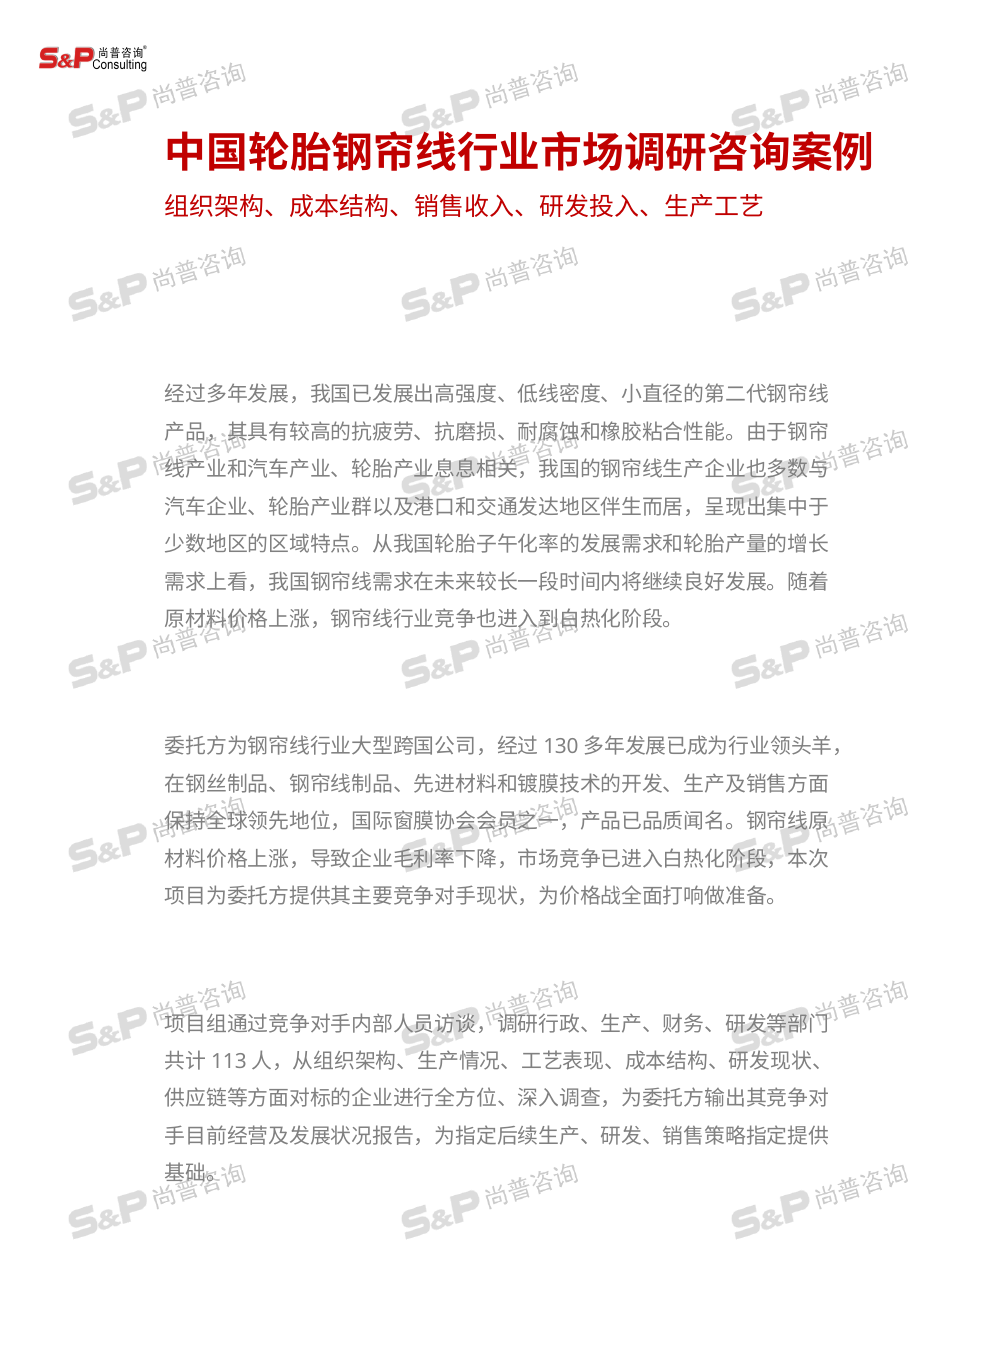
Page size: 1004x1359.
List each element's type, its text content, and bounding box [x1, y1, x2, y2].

picture [341, 8, 663, 93]
picture [8, 375, 150, 551]
picture [671, 192, 993, 367]
picture [856, 559, 993, 734]
picture [8, 926, 150, 1101]
picture [671, 8, 993, 184]
picture [8, 8, 331, 184]
picture [8, 192, 331, 367]
picture [856, 742, 993, 918]
picture [341, 1193, 663, 1285]
picture [8, 559, 150, 734]
picture [341, 228, 663, 326]
picture [671, 1109, 993, 1285]
picture [856, 926, 993, 1101]
picture [8, 1109, 331, 1285]
text_box 中国轮胎钢帘线行业市场调研咨询案例 组织架构、成本结构、销售收入、研发投入、生产工艺 [149, 93, 890, 228]
text_box 经过多年发展，我国已发展出高强度、低线密度、小直径的第二代钢帘线产品，其具有较高的抗疲劳、抗磨损、耐腐蚀和橡胶粘合性能。由于钢帘线产业和汽车产业、轮胎产业息息相关，我国的钢帘线生产企业也多数与汽车企业、轮胎产业群以及港口和交通发达地区伴生而居，呈现出集中于少数地区的区域特点。从我国轮胎子午化率的发展需求和轮胎产量的增长需求上看，我国钢帘线需求在未来较长一段时间内将继续良好发展。随着原材料价格上涨，钢帘线行业竞争也进入到白热化阶段。 委托方为钢帘线行业大型跨国公司，经过130多年发展已成为行业领头羊，在钢丝制品、钢帘线制品、先进材料和镀膜技术的开发、生产及销售方面保持全球领先地位，国际窗膜协会会员之一，产品已品质闻名。钢帘线原材料价格上涨，导致企业毛利率下降，市场竞争已进入白热化阶段，本次项目为委托方提供其主要竞争对手现状，为价格战全面打响做准备。 项目组通过竞争对手内部人员访谈，调研行政、生产、财务、研发等部门共计113人，从组织架构、生产情况、工艺表现、成本结构、研发现状、供应链等方面对标的企业进行全方位、深入调查，为委托方输出其竞争对手目前经营及发展状况报告，为指定后续生产、研发、销售策略指定提供基础。 [150, 326, 856, 1193]
picture [8, 742, 150, 918]
picture [856, 375, 993, 551]
